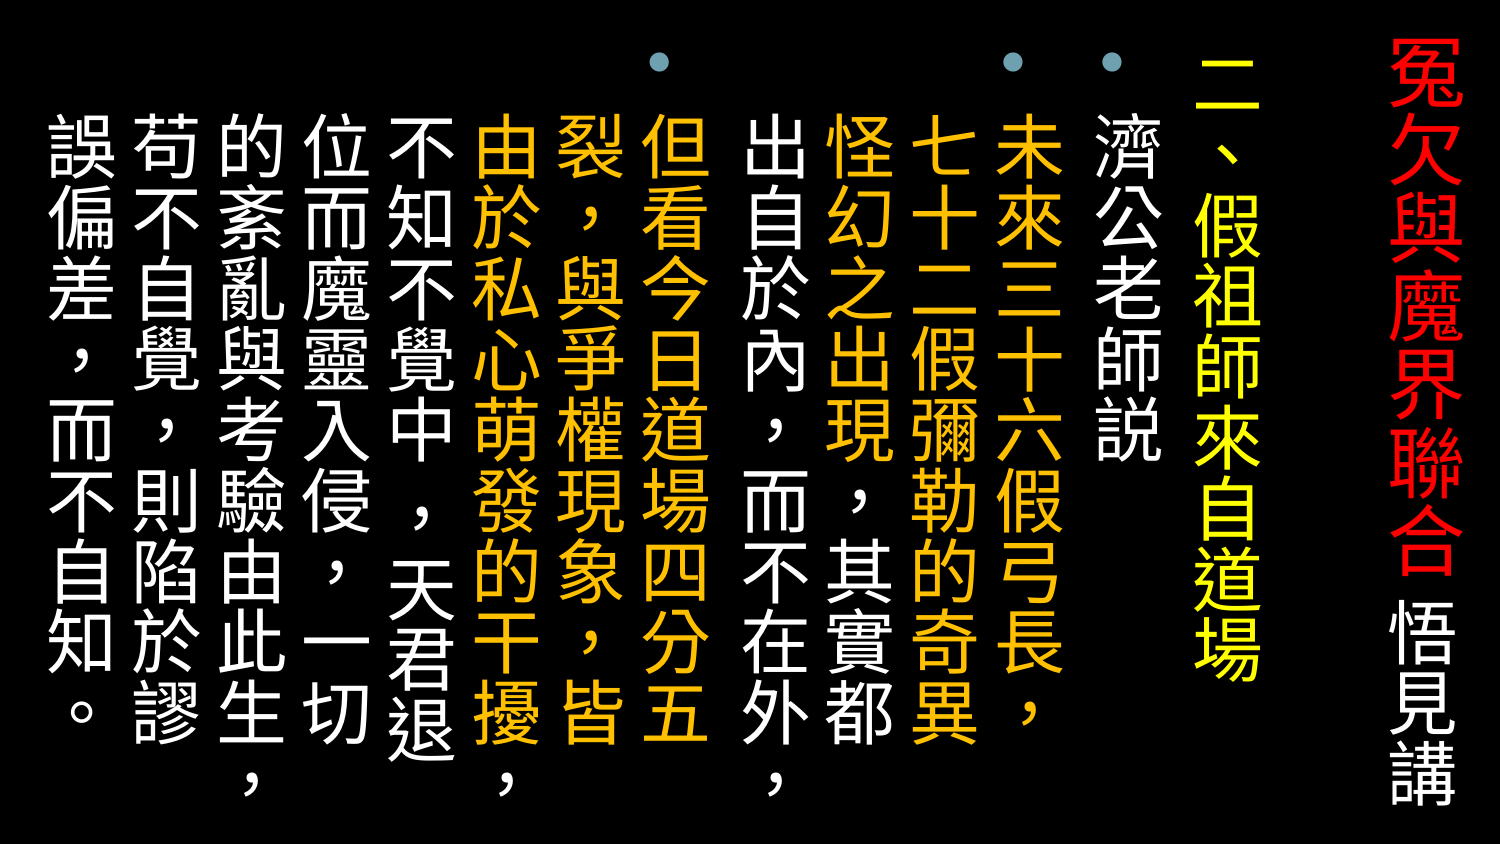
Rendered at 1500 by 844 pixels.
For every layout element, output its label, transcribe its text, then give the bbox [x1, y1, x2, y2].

title 冤欠與魔界聯合 悟見講 [1364, 21, 1483, 820]
list 二、假祖師來自道場 濟公老師説 未來三十六假弓長，七十二假彌勒的奇異怪幻之出現，其實都出自於內，而不在外， 但看今日道場四分五裂，與爭權現象，皆由於私心萌發的干擾，不知不覺中 ，天君退位而魔靈入侵，一切的紊亂與考驗由此生，苟不自覺，則陷於謬誤偏差，而不自知。 [29, 27, 1365, 820]
